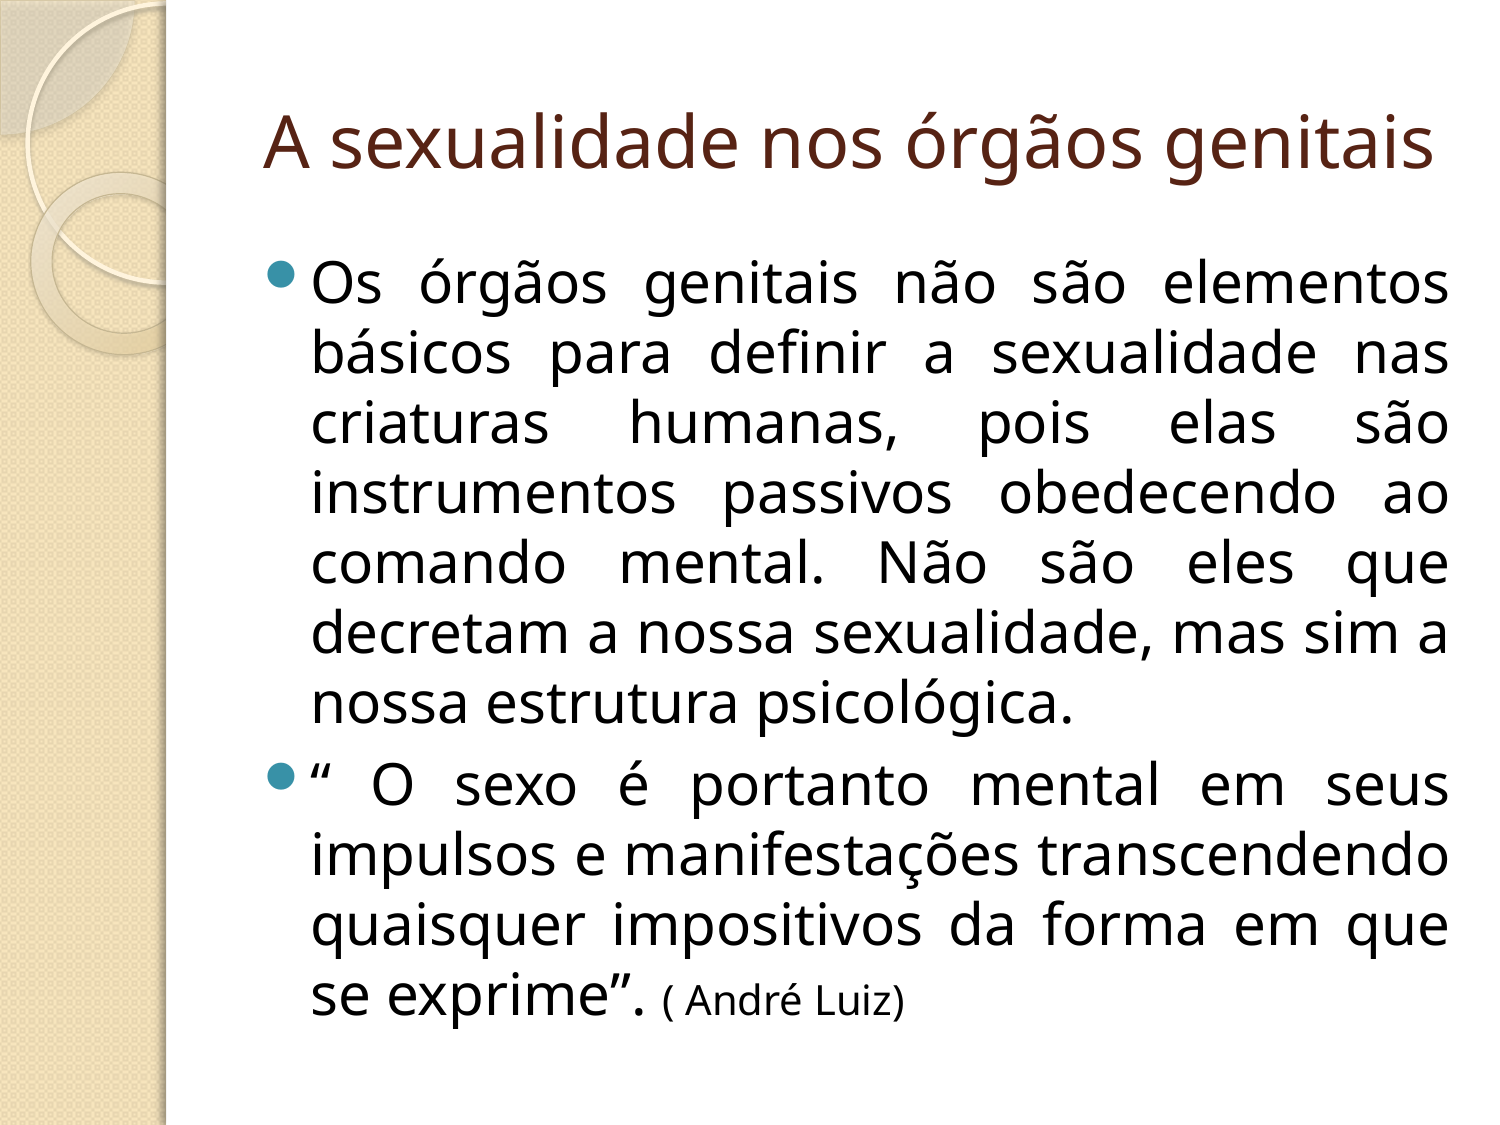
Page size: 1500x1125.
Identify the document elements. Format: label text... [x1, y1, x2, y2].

list Os órgãos genitais não são elementos básicos para definir a sexualidade nas criaturas humanas, pois elas são instrumentos passivos obedecendo ao comando mental. Não são eles que decretam a nossa sexualidade, mas sim a nossa estrutura psicológica. “ O sexo é portanto mental em seus impulsos e manifestações transcendendo quaisquer impositivos da forma em que se exprime”. ( André Luiz) [235, 237, 1466, 1025]
title A sexualidade nos órgãos genitais [235, 45, 1466, 233]
